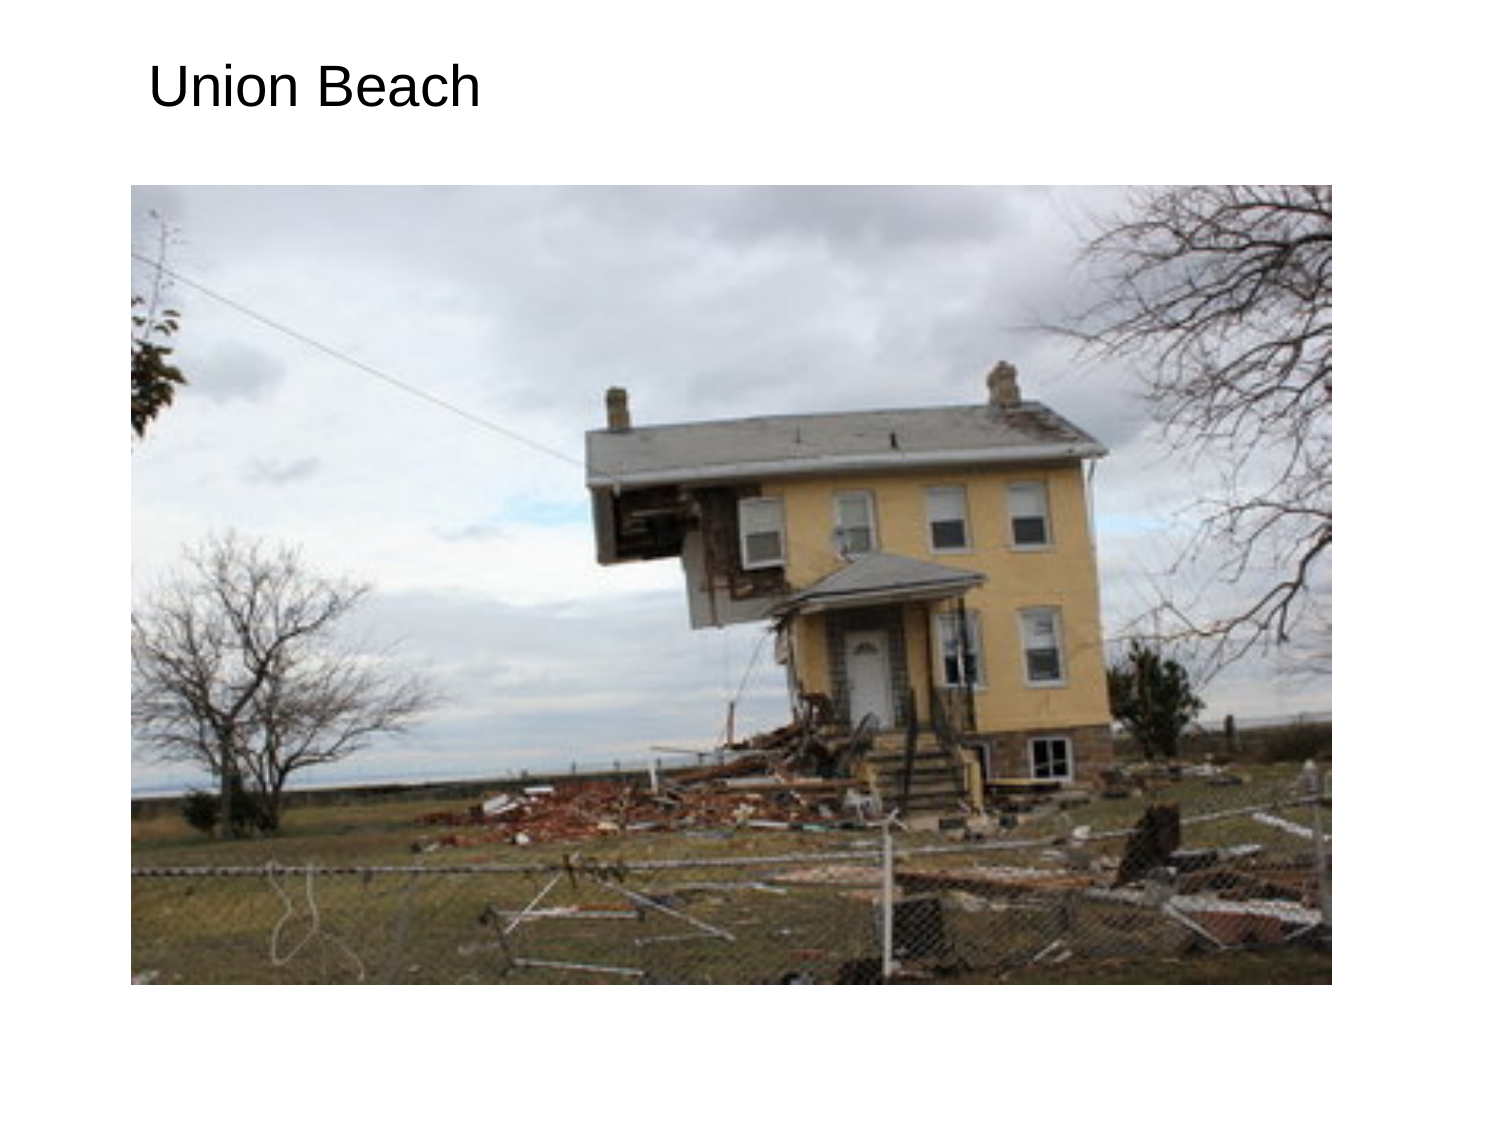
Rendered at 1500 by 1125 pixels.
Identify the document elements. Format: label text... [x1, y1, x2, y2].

picture [131, 185, 1333, 985]
text_box Union Beach [133, 41, 498, 126]
